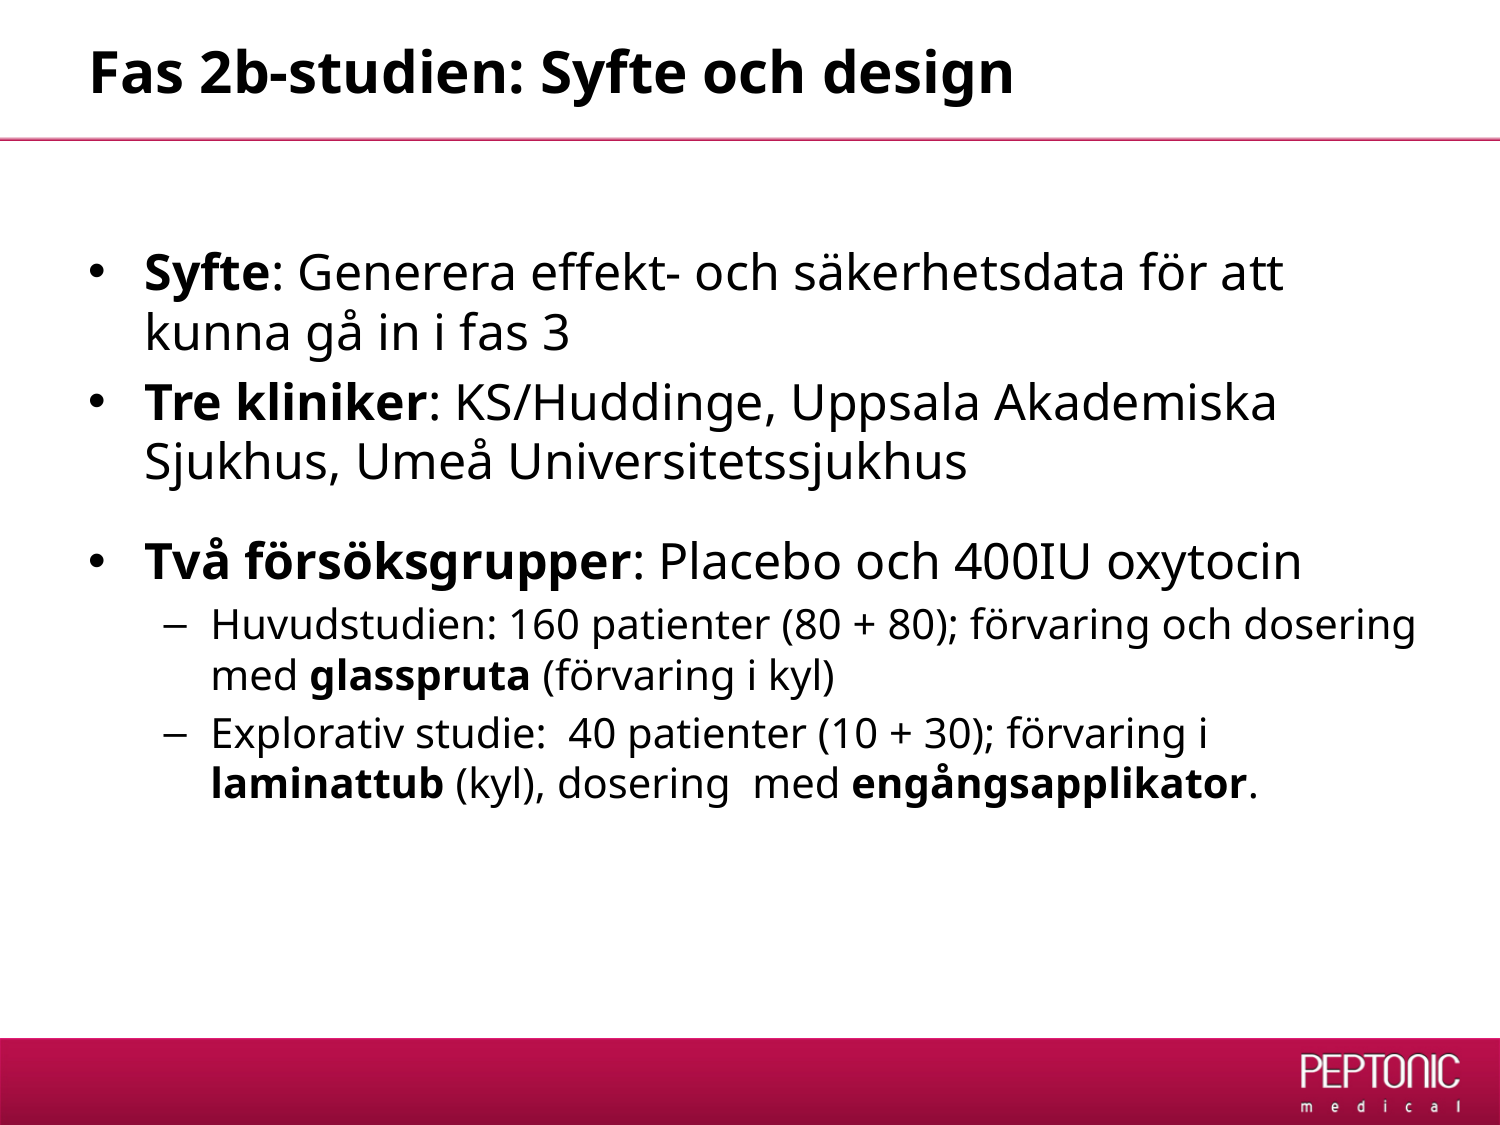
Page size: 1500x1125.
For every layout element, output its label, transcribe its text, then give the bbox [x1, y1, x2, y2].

list Syfte: Generera effekt- och säkerhetsdata för att kunna gå in i fas 3 Tre kliniker: KS/Huddinge, Uppsala Akademiska Sjukhus, Umeå Universitetssjukhus Två försöksgrupper: Placebo och 400IU oxytocin Huvudstudien: 160 patienter (80 + 80); förvaring och dosering med glasspruta (förvaring i kyl) Explorativ studie: 40 patienter (10 + 30); förvaring i laminattub (kyl), dosering med engångsapplikator. [73, 232, 1445, 764]
title Fas 2b-studien: Syfte och design [0, 0, 1500, 141]
picture [0, 1038, 1500, 1125]
